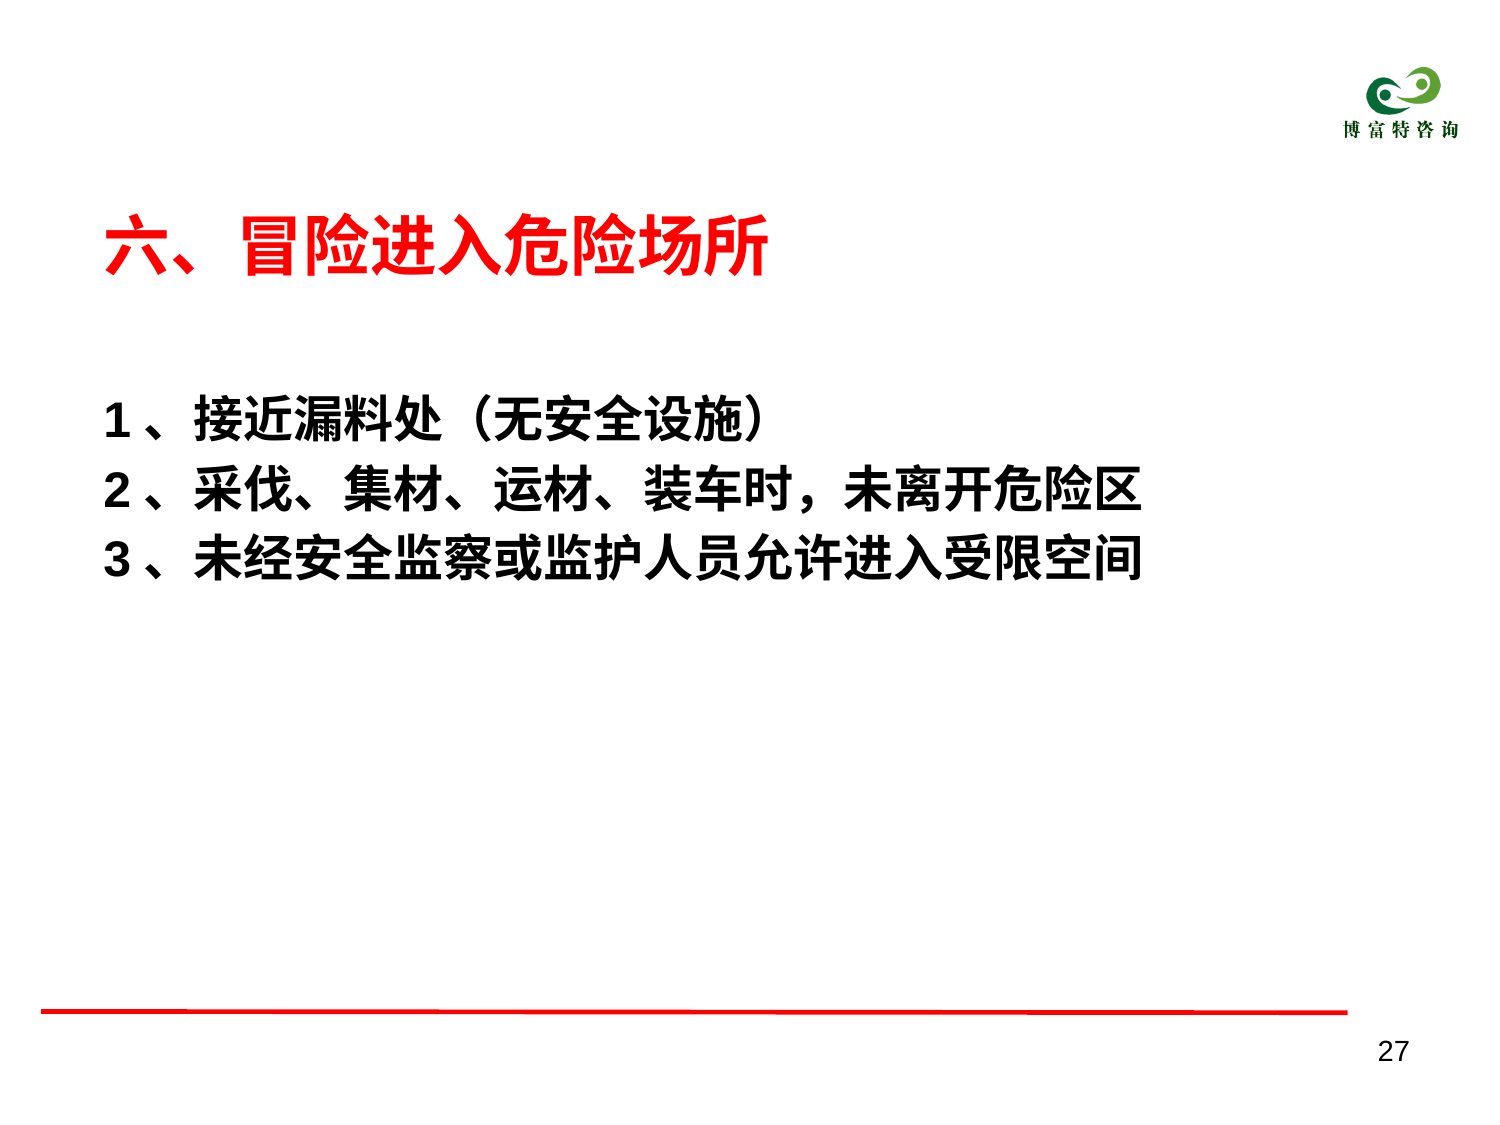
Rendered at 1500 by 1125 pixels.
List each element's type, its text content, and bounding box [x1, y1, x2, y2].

list 六、冒险进入危险场所 1、接近漏料处（无安全设施） 2、采伐、集材、运材、装车时，未离开危险区 3、未经安全监察或监护人员允许进入受限空间 [88, 196, 1439, 940]
picture [1329, 66, 1477, 141]
